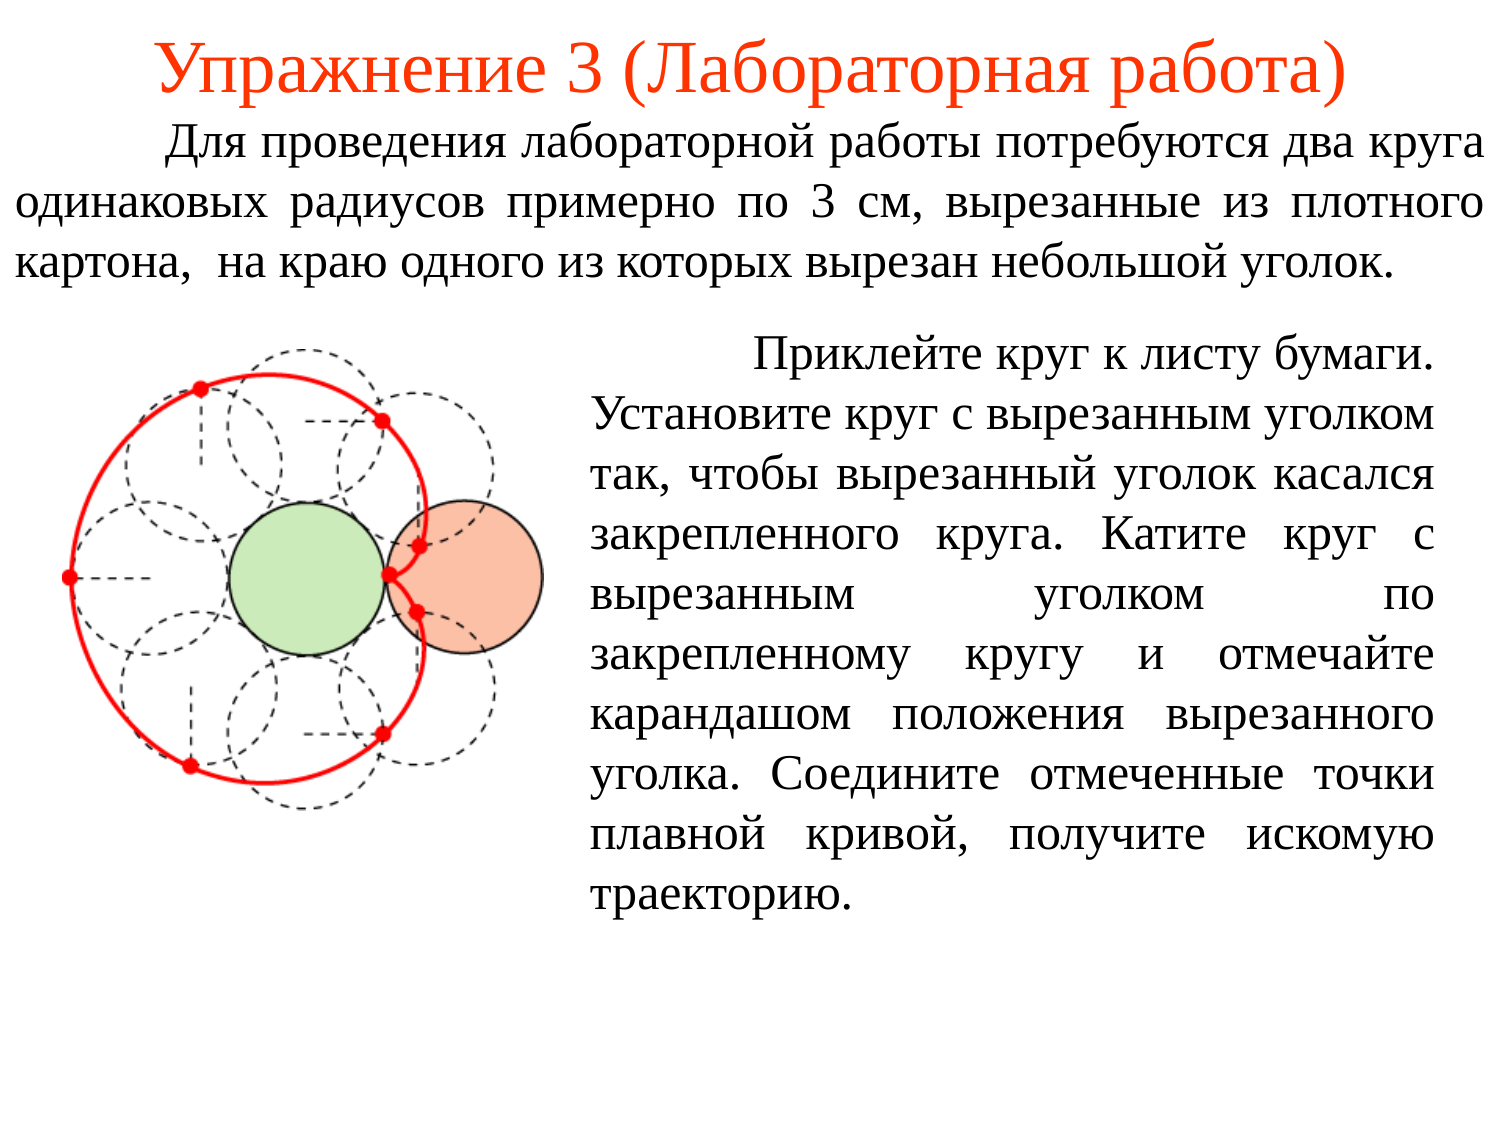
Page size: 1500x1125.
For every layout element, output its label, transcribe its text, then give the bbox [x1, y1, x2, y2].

text_box Приклейте круг к листу бумаги. Установите круг с вырезанным уголком так, чтобы вырезанный уголок касался закрепленного круга. Катите круг с вырезанным уголком по закрепленному кругу и отмечайте карандашом положения вырезанного уголка. Соедините отмеченные точки плавной кривой, получите искомую траекторию. [575, 312, 1450, 928]
text_box Для проведения лабораторной работы потребуются два круга одинаковых радиусов примерно по 3 см, вырезанные из плотного картона, на краю одного из которых вырезан небольшой уголок. [0, 99, 1500, 295]
title Упражнение 3 (Лабораторная работа) [112, 24, 1388, 99]
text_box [62, 349, 544, 812]
